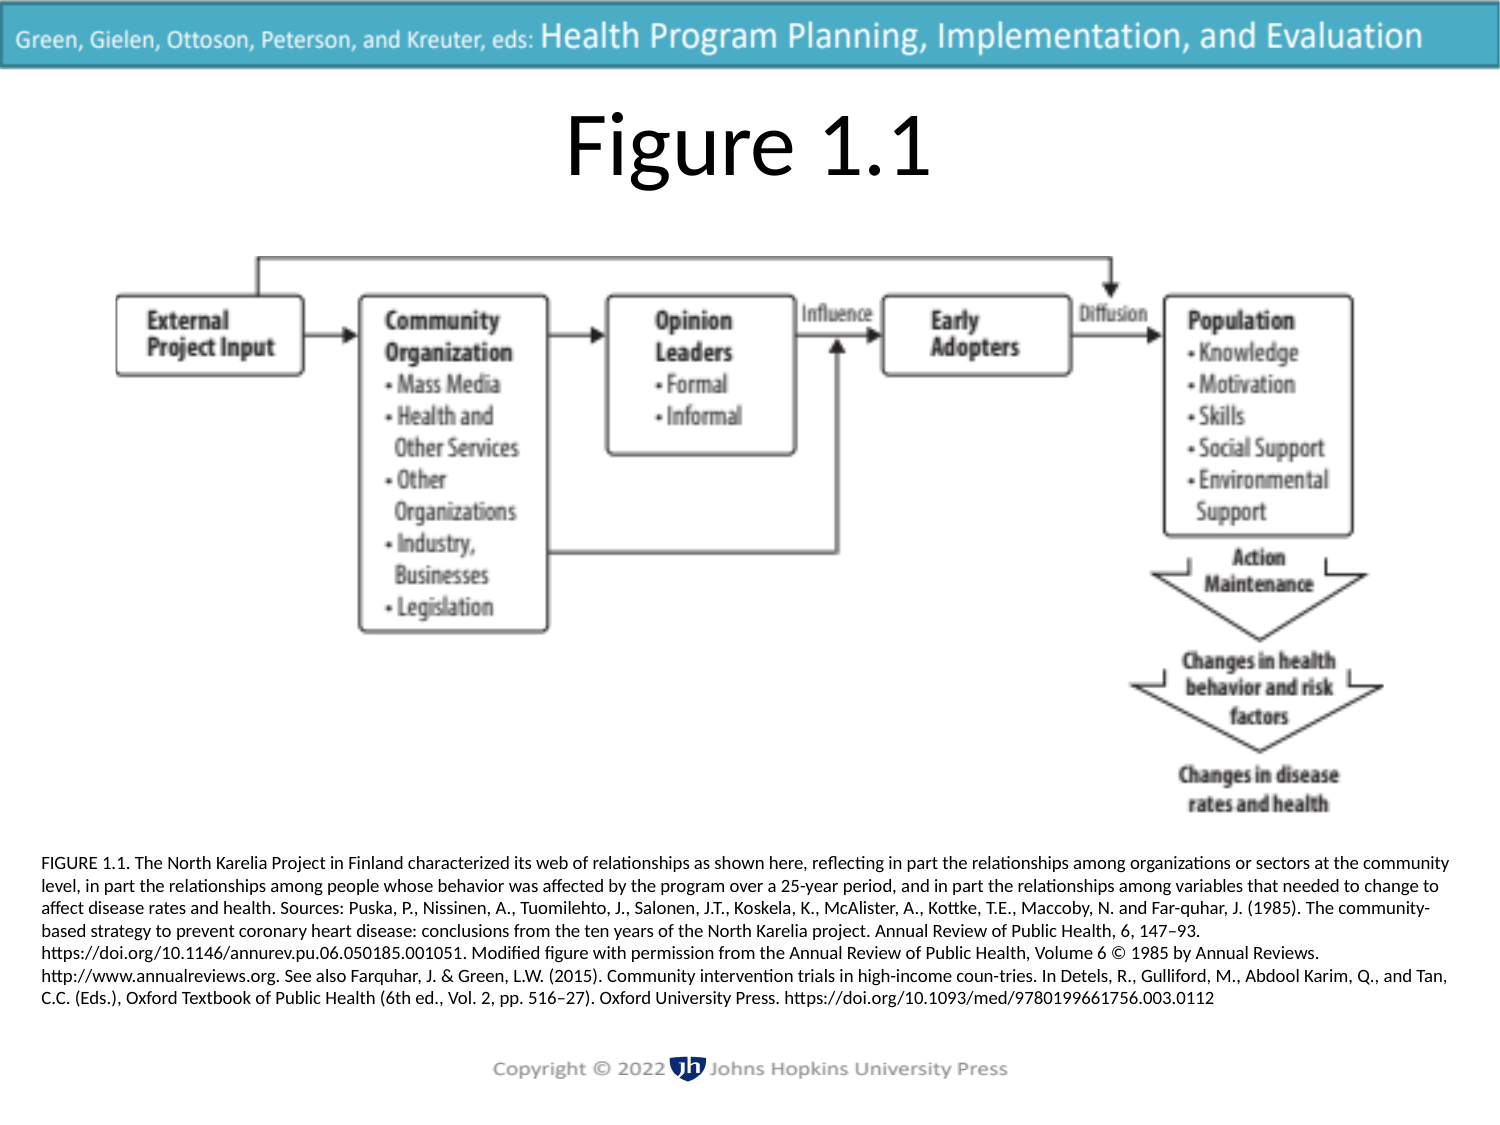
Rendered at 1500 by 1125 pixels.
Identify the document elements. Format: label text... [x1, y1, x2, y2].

text_box FIGURE 1.1. The North Karelia Project in Finland characterized its web of relationships as shown here, reflecting in part the relationships among organizations or sectors at the community level, in part the relationships among people whose behavior was affected by the program over a 25-year period, and in part the relationships among variables that needed to change to affect disease rates and health. Sources: Puska, P., Nissinen, A., Tuomilehto, J., Salonen, J.T., Koskela, K., McAlister, A., Kottke, T.E., Maccoby, N. and Far-quhar, J. (1985). The community-based strategy to prevent coronary heart disease: conclusions from the ten years of the North Karelia project. Annual Review of Public Health, 6, 147–93. https://doi.org/10.1146/annurev.pu.06.050185.001051. Modified figure with permission from the Annual Review of Public Health, Volume 6 © 1985 by Annual Reviews. http://www.annualreviews.org. See also Farquhar, J. & Green, L.W. (2015). Community intervention trials in high-income coun-tries. In Detels, R., Gulliford, M., Abdool Karim, Q., and Tan, C.C. (Eds.), Oxford Textbook of Public Health (6th ed., Vol. 2, pp. 516–27). Oxford University Press. https://doi.org/10.1093/med/9780199661756.003.0112 [26, 843, 1473, 1016]
picture [0, 0, 1500, 82]
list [115, 256, 1384, 816]
title Figure 1.1 [75, 90, 1425, 233]
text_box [239, 1045, 1261, 1091]
